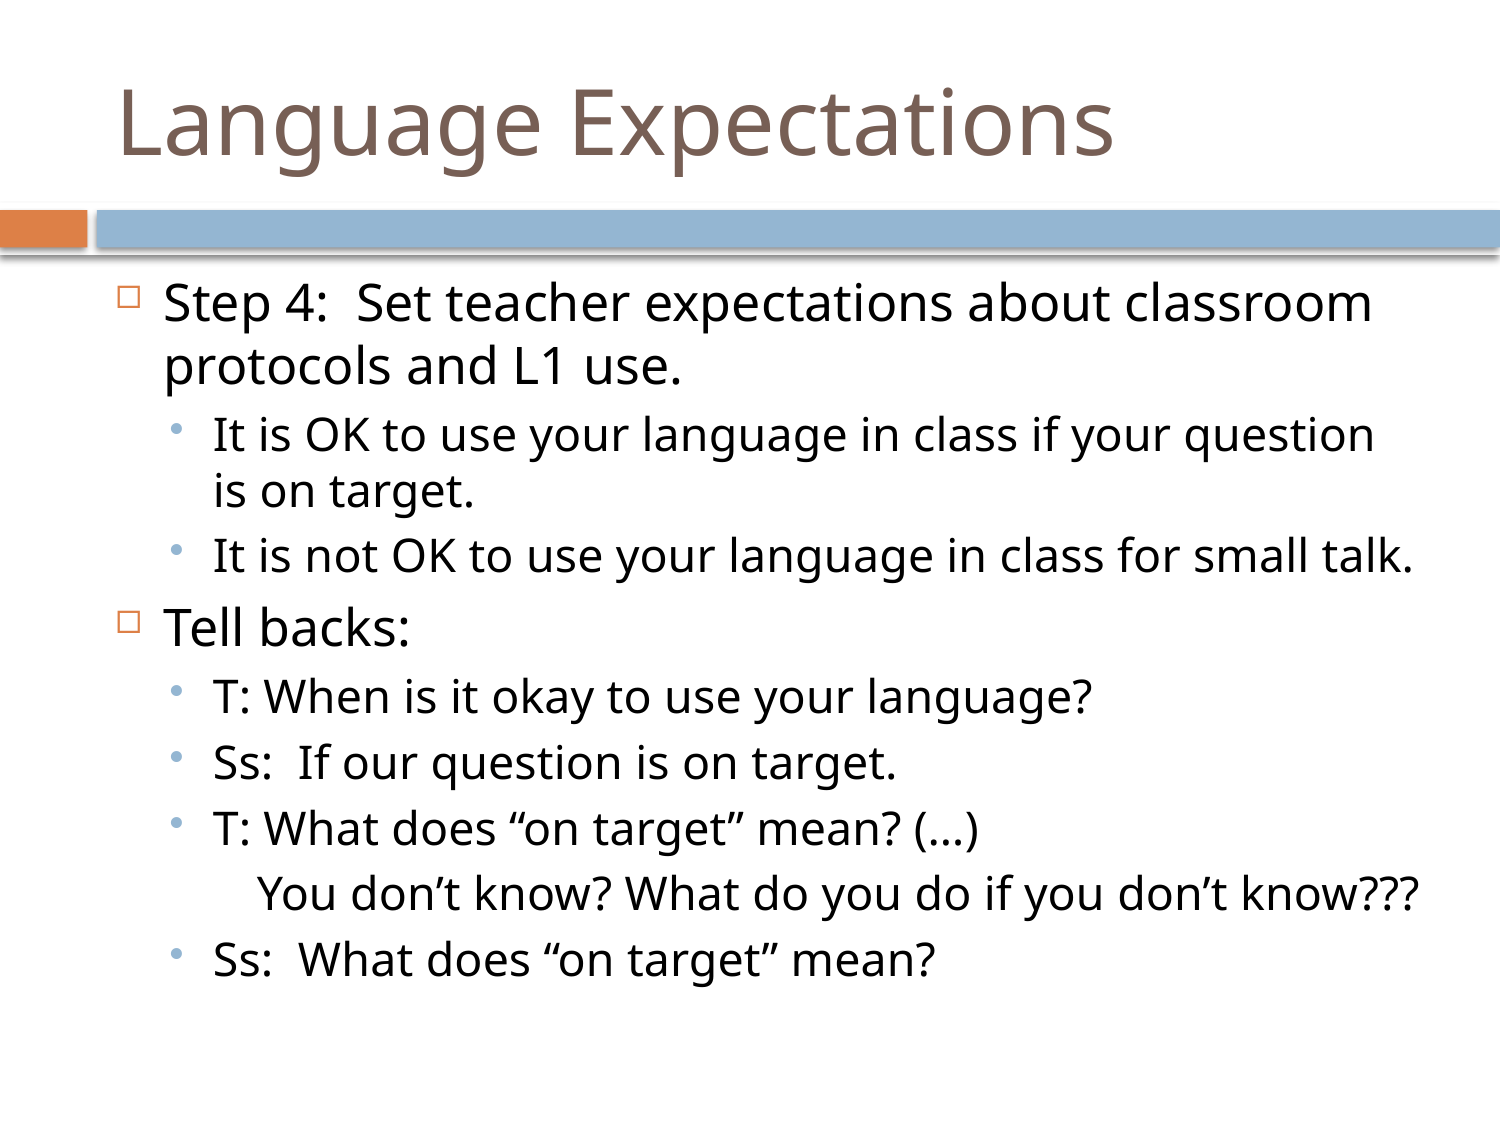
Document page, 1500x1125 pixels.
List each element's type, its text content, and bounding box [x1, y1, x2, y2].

list Step 4: Set teacher expectations about classroom protocols and L1 use. It is OK to use your language in class if your question is on target. It is not OK to use your language in class for small talk. Tell backs: T: When is it okay to use your language? Ss: If our question is on target. T: What does “on target” mean? (…) You don’t know? What do you do if you don’t know??? Ss: What does “on target” mean? [100, 262, 1438, 1000]
title Language Expectations [100, 37, 1438, 200]
